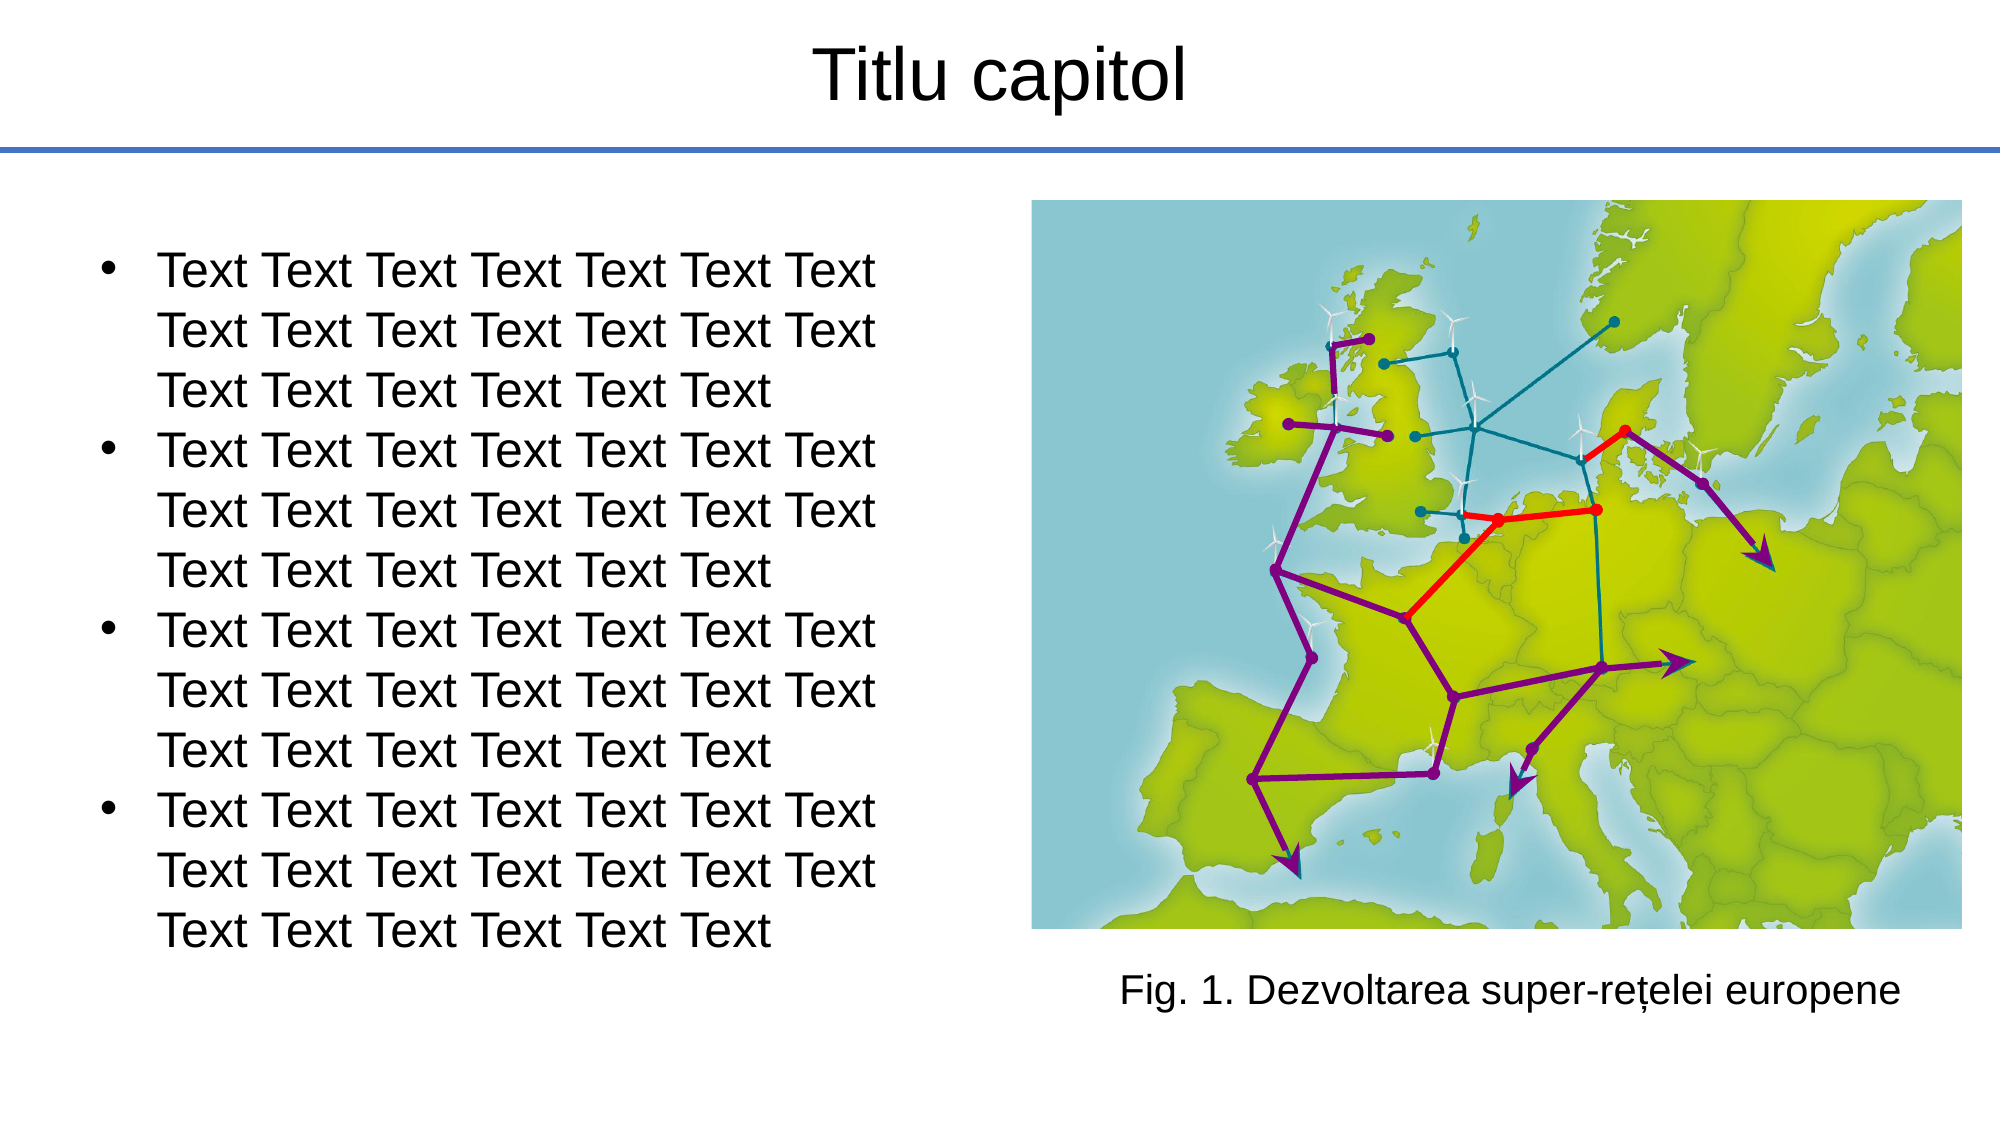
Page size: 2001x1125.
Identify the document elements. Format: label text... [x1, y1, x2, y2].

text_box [1031, 200, 1962, 929]
text_box Text Text Text Text Text Text Text Text Text Text Text Text Text Text Text Text Text Text Text Text Text Text Text Text Text Text Text Text Text Text Text Text Text Text Text Text Text Text Text Text Text Text Text Text Text Text Text Text Text Text Text Text Text Text Text Text Text Text Text Text Text Text Text Text Text Text Text Text Text Text Text Text Text Text Text Text Text Text Text Text [85, 230, 938, 965]
text_box Titlu capitol [0, 18, 2000, 124]
text_box Fig. 1. Dezvoltarea super-rețelei europene [1104, 955, 1918, 1021]
